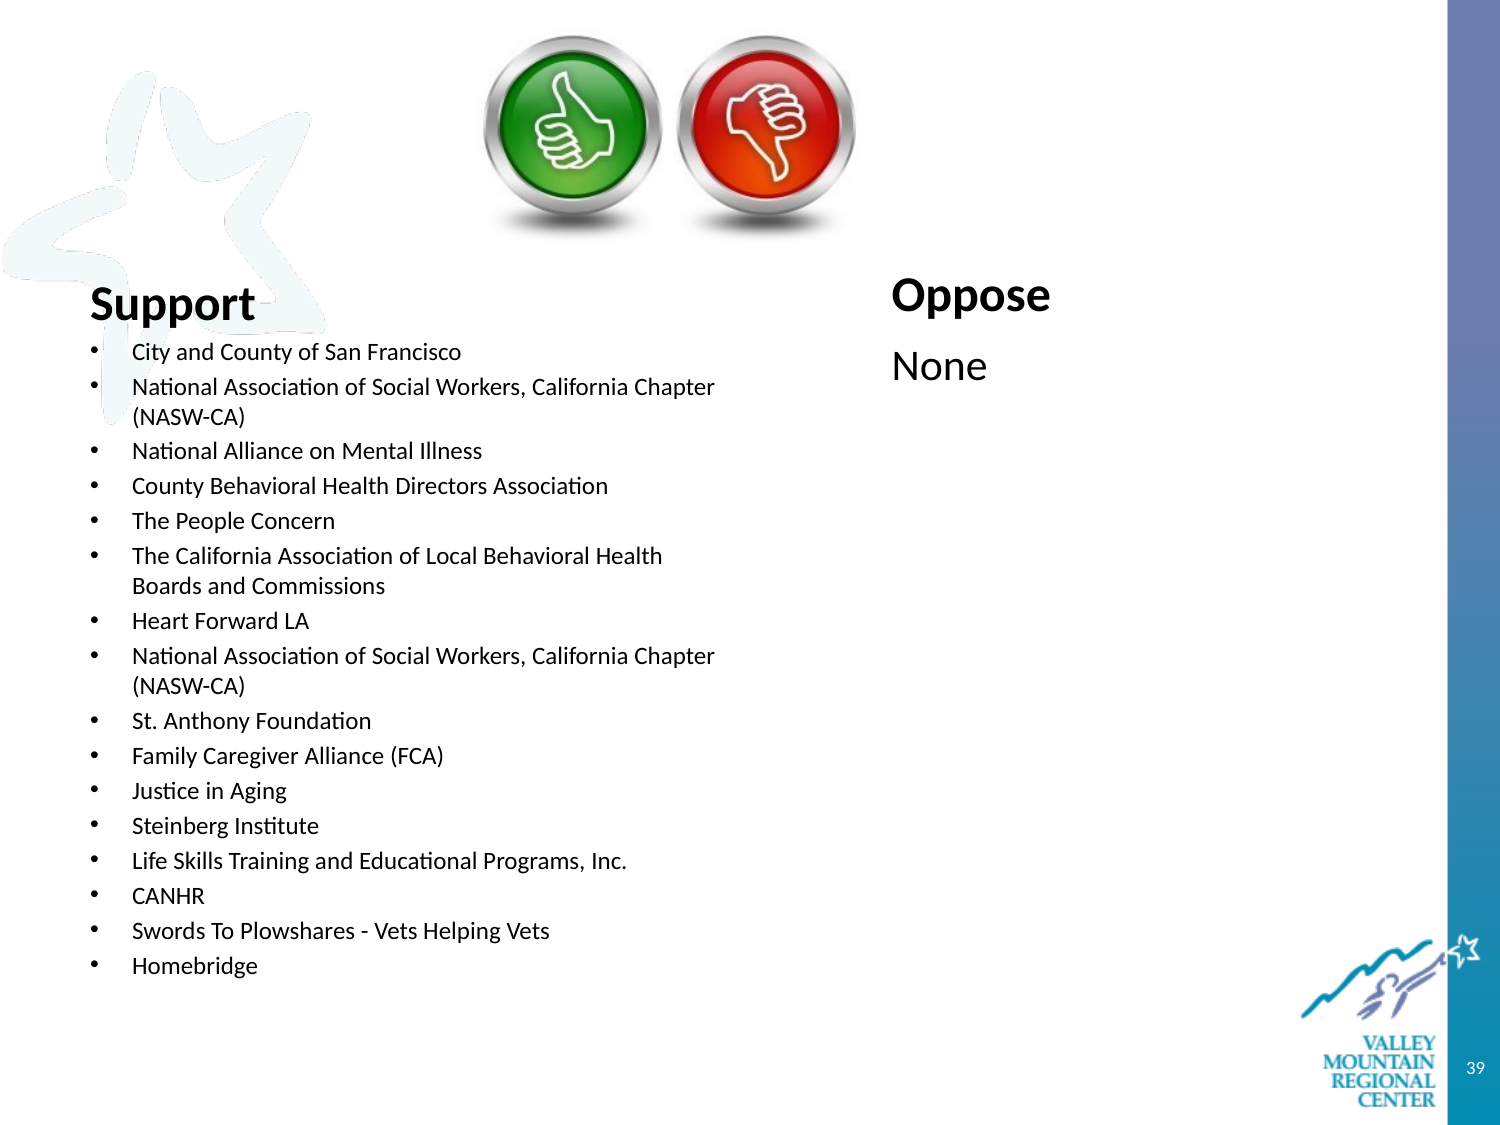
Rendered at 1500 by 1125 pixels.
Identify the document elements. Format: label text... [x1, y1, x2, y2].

slide_number 39 [1445, 1009, 1500, 1125]
picture [476, 28, 865, 250]
text_box Oppose None [880, 262, 1100, 798]
list Support City and County of San Francisco National Association of Social Workers, California Chapter (NASW-CA) National Alliance on Mental Illness County Behavioral Health Directors Association The People Concern The California Association of Local Behavioral Health Boards and Commissions Heart Forward LA National Association of Social Workers, California Chapter (NASW-CA) St. Anthony Foundation Family Caregiver Alliance (FCA) Justice in Aging Steinberg Institute Life Skills Training and Educational Programs, Inc. CANHR Swords To Plowshares - Vets Helping Vets Homebridge [75, 262, 1369, 1005]
